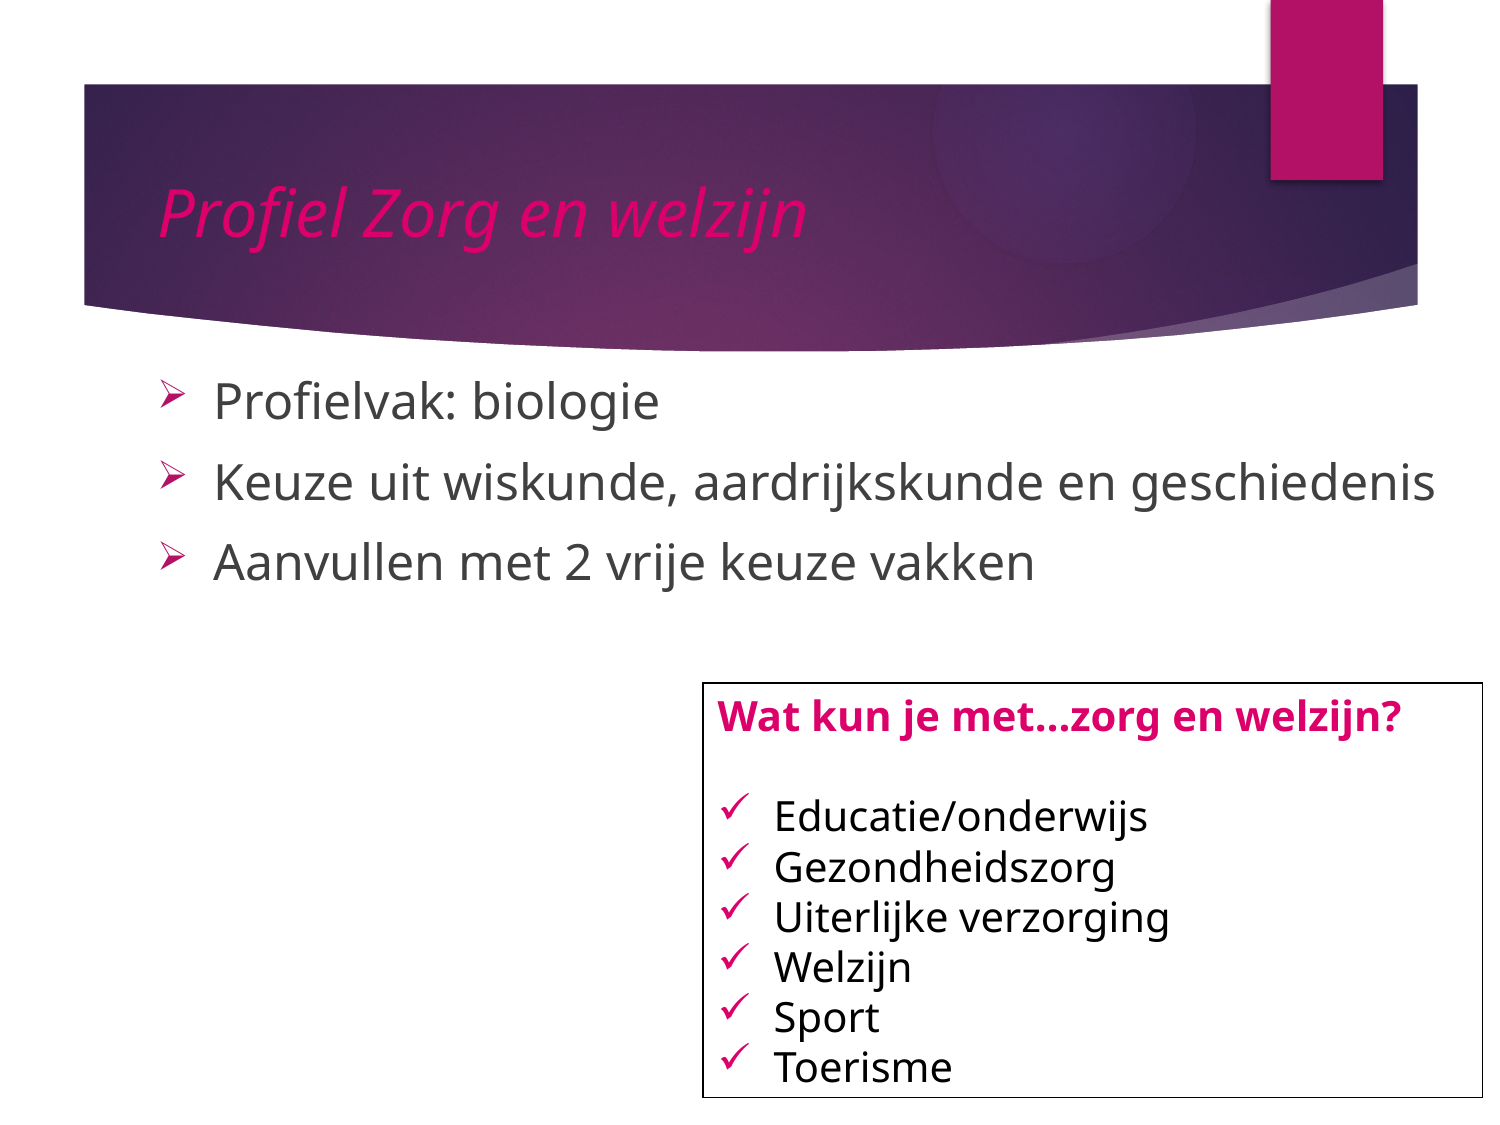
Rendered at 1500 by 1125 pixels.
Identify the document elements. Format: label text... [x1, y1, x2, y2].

text_box Wat kun je met…zorg en welzijn? Educatie/onderwijs Gezondheidszorg Uiterlijke verzorging Welzijn Sport Toerisme [702, 682, 1483, 1098]
title Profiel Zorg en welzijn [142, 152, 1183, 269]
list Profielvak: biologie Keuze uit wiskunde, aardrijkskunde en geschiedenis Aanvullen met 2 vrije keuze vakken [142, 361, 1492, 705]
